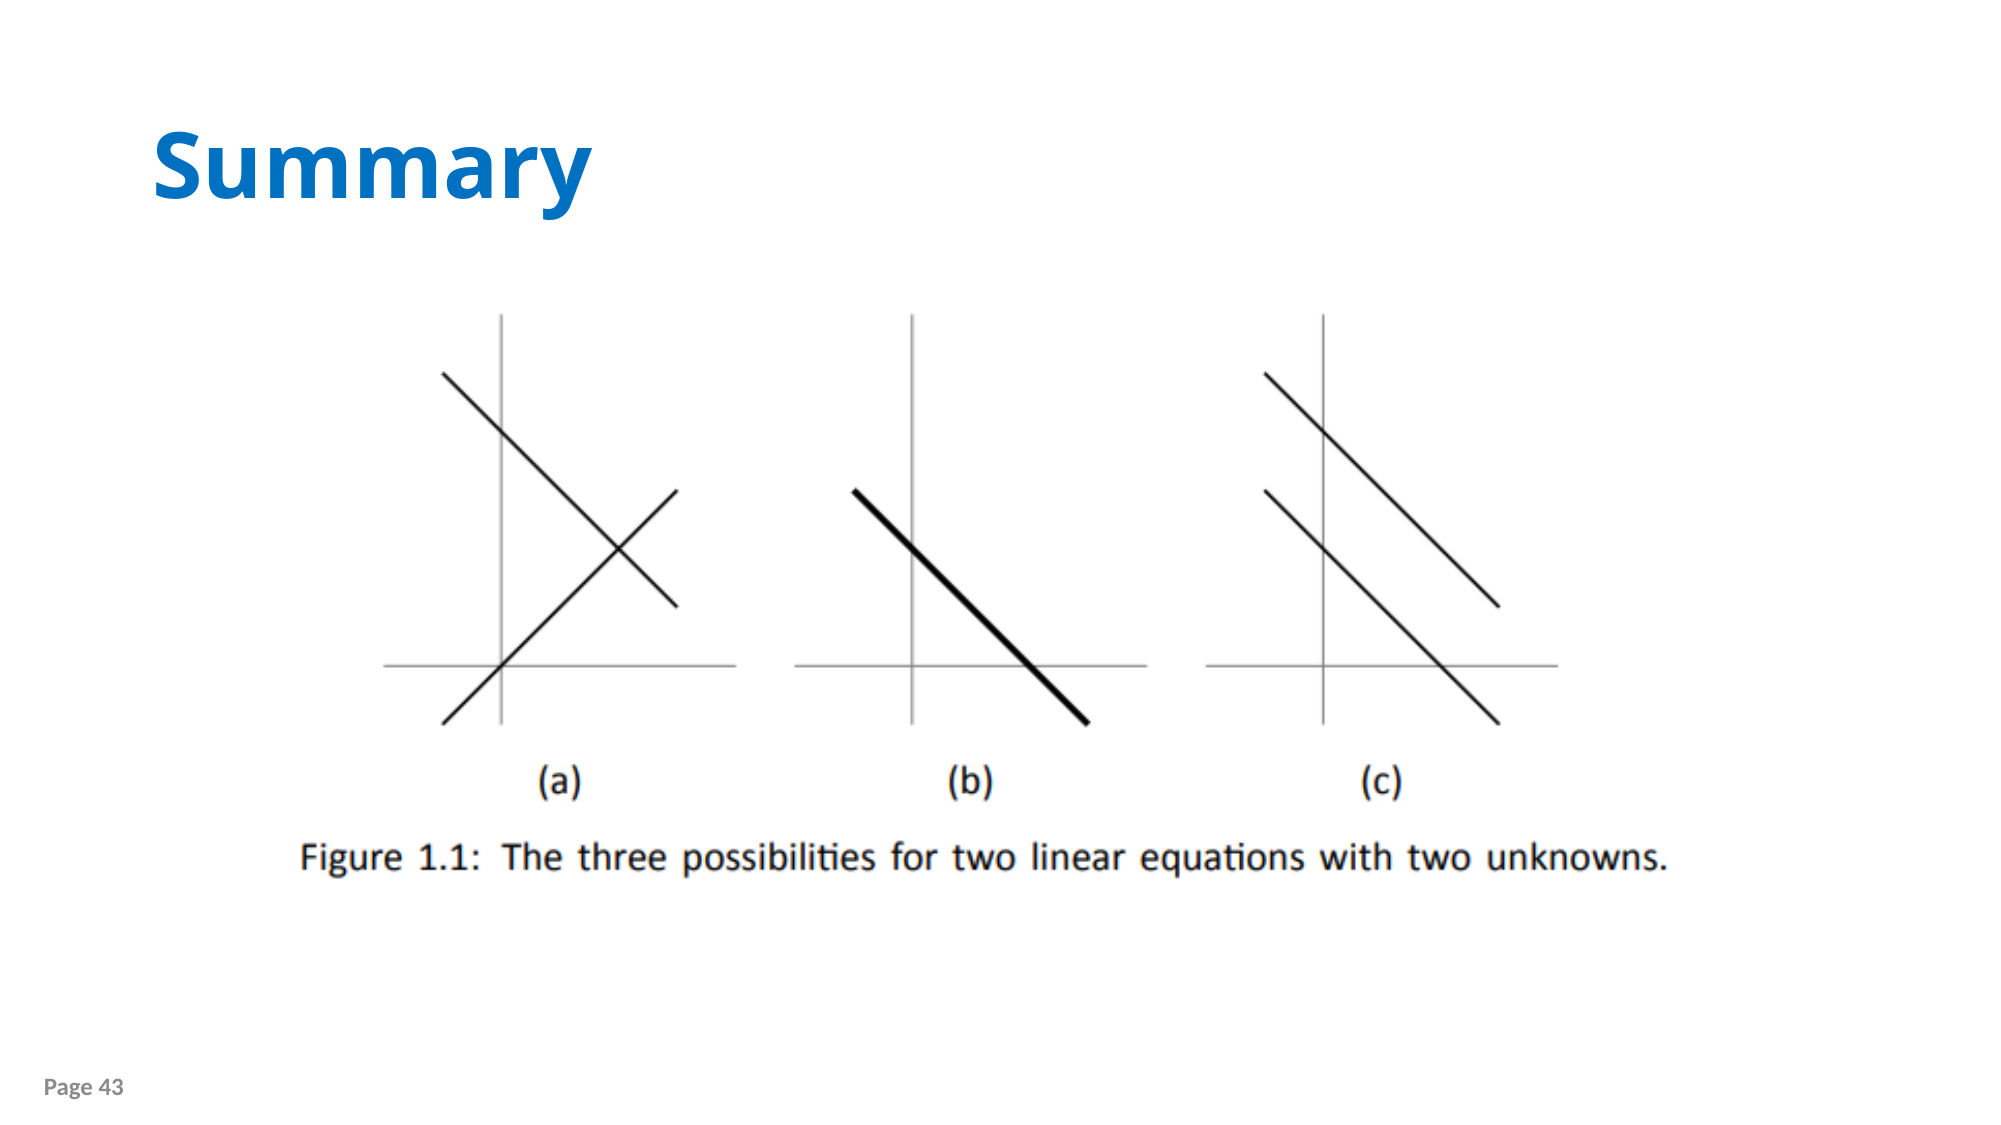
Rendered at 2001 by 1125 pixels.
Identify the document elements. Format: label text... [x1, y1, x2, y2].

slide_number Page 43 [28, 1055, 479, 1116]
picture [253, 277, 1747, 920]
title Summary [137, 59, 1863, 278]
